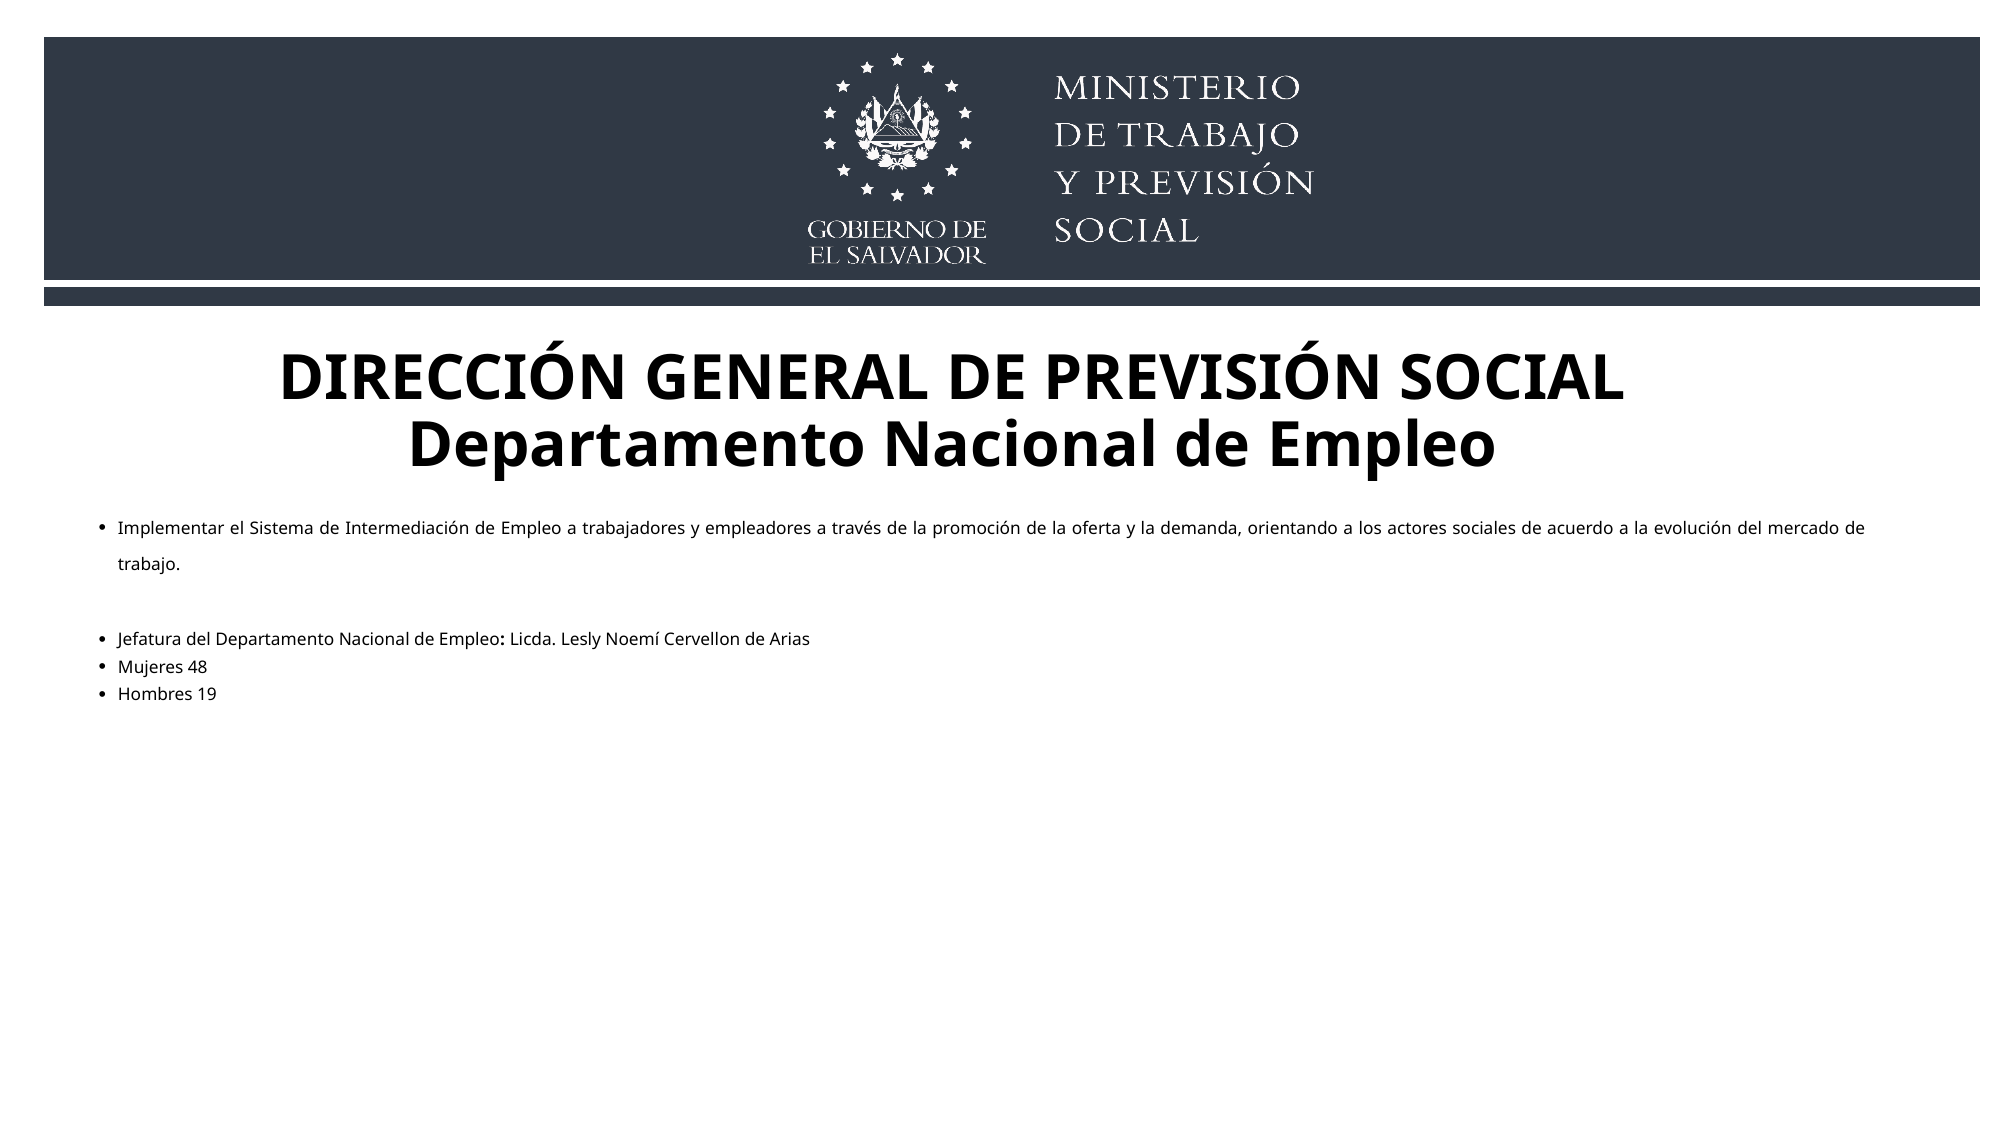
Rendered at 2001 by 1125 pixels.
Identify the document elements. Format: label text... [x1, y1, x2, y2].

title DIRECCIÓN GENERAL DE PREVISIÓN SOCIAL Departamento Nacional de Empleo [180, 330, 1726, 495]
text_box Implementar el Sistema de Intermediación de Empleo a trabajadores y empleadores a través de la promoción de la oferta y la demanda, orientando a los actores sociales de acuerdo a la evolución del mercado de trabajo. Jefatura del Departamento Nacional de Empleo: Licda. Lesly Noemí Cervellon de Arias Mujeres 48 Hombres 19 [83, 495, 1882, 961]
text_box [44, 37, 1980, 306]
